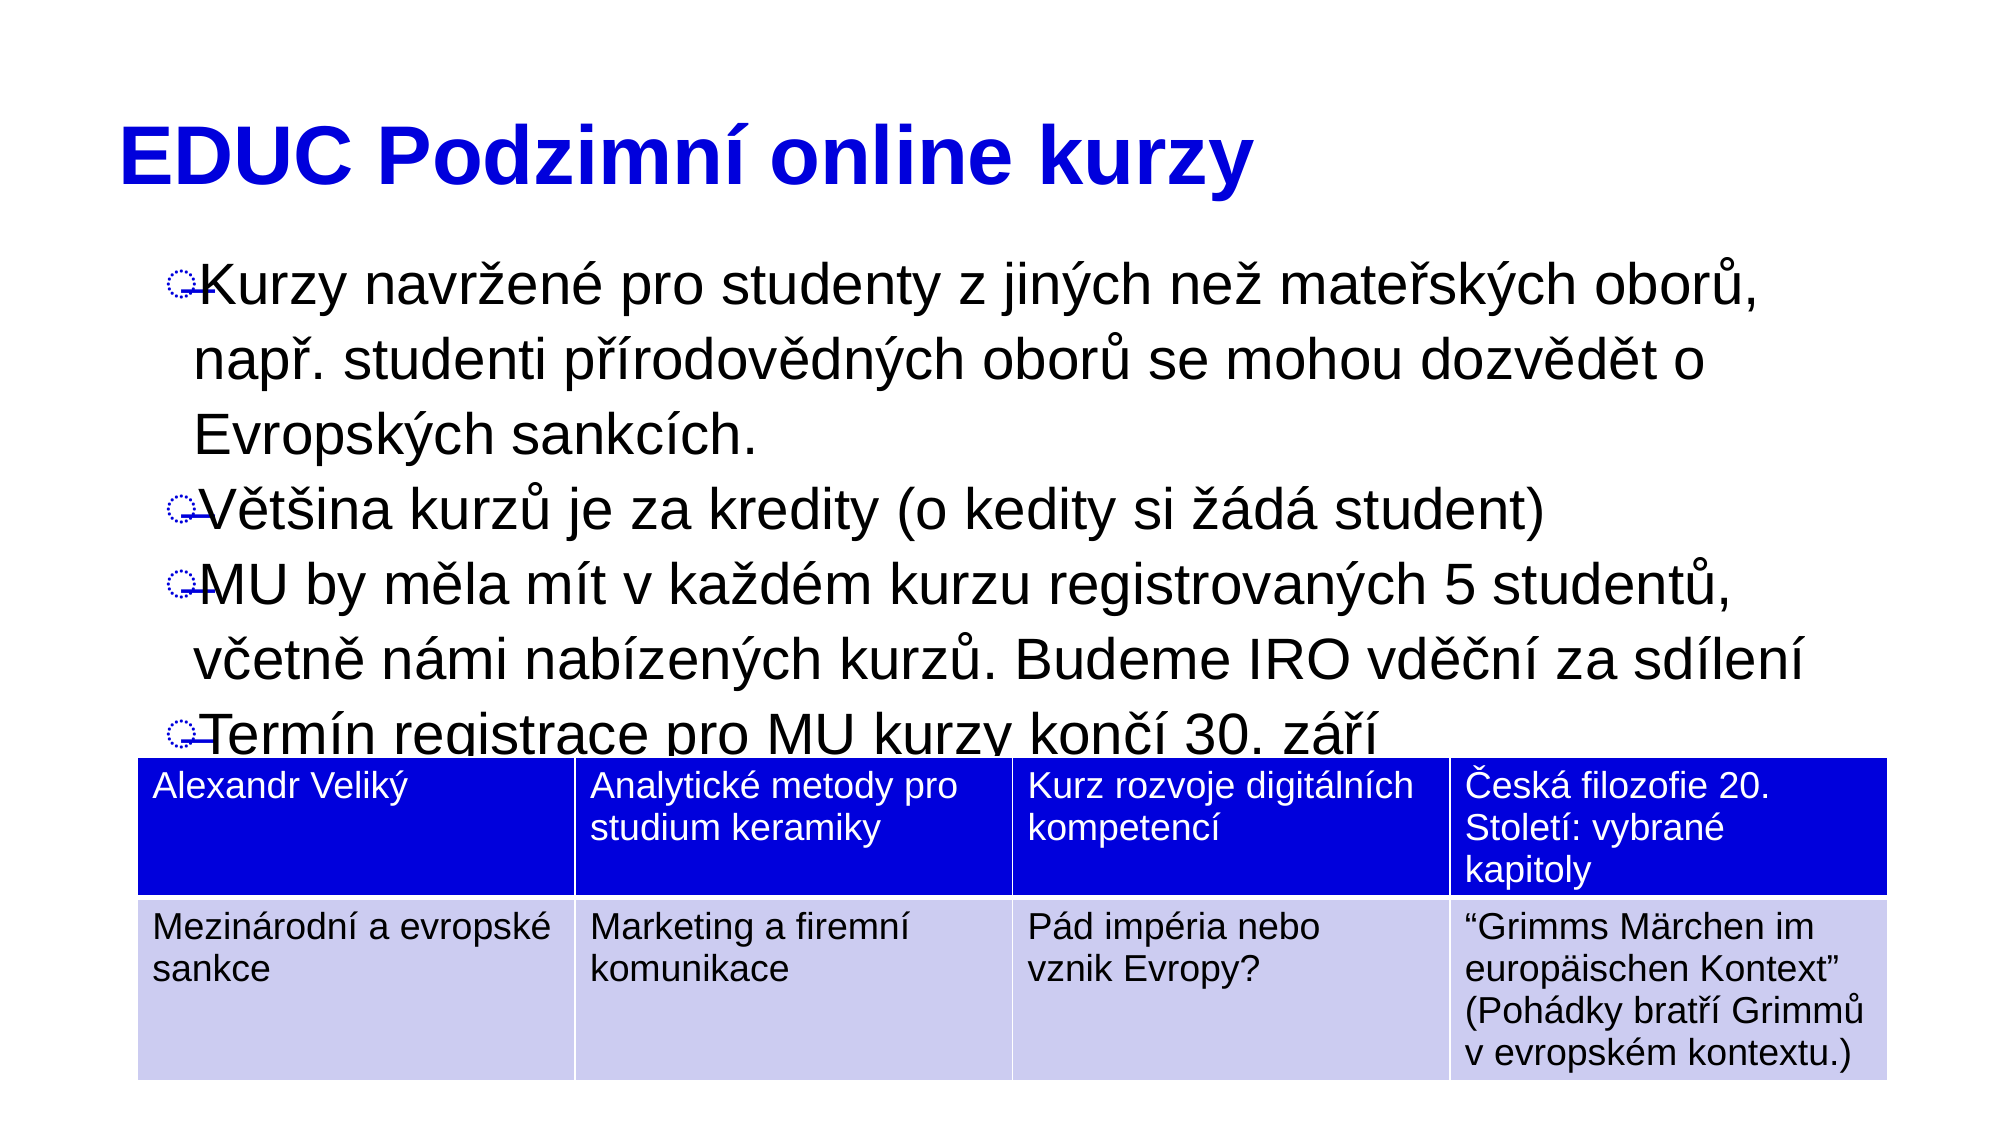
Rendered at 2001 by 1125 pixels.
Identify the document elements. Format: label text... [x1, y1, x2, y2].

table_header Analytické metody pro studium keramiky [576, 758, 1012, 895]
table_header Kurz rozvoje digitálních kompetencí [1013, 758, 1449, 895]
table_cell Marketing a firemní komunikace [576, 900, 1012, 1080]
table_cell Mezinárodní a evropské sankce [138, 900, 574, 1080]
title EDUC Podzimní online kurzy [118, 118, 1883, 193]
table_header Alexandr Veliký [138, 758, 574, 895]
list Kurzy navržené pro studenty z jiných než mateřských oborů, např. studenti přírodovědných oborů se mohou dozvědět o Evropských sankcích. Většina kurzů je za kredity (o kedity si žádá student) MU by měla mít v každém kurzu registrovaných 5 studentů, včetně námi nabízených kurzů. Budeme IRO vděční za sdílení Termín registrace pro MU kurzy končí 30. září [137, 233, 1863, 756]
table_header Česká filozofie 20. Století: vybrané kapitoly [1451, 758, 1887, 895]
table_cell Pád impéria nebo vznik Evropy? [1013, 900, 1449, 1080]
table_cell “Grimms Märchen im europäischen Kontext” (Pohádky bratří Grimmů v evropském kontextu.) [1451, 900, 1887, 1080]
